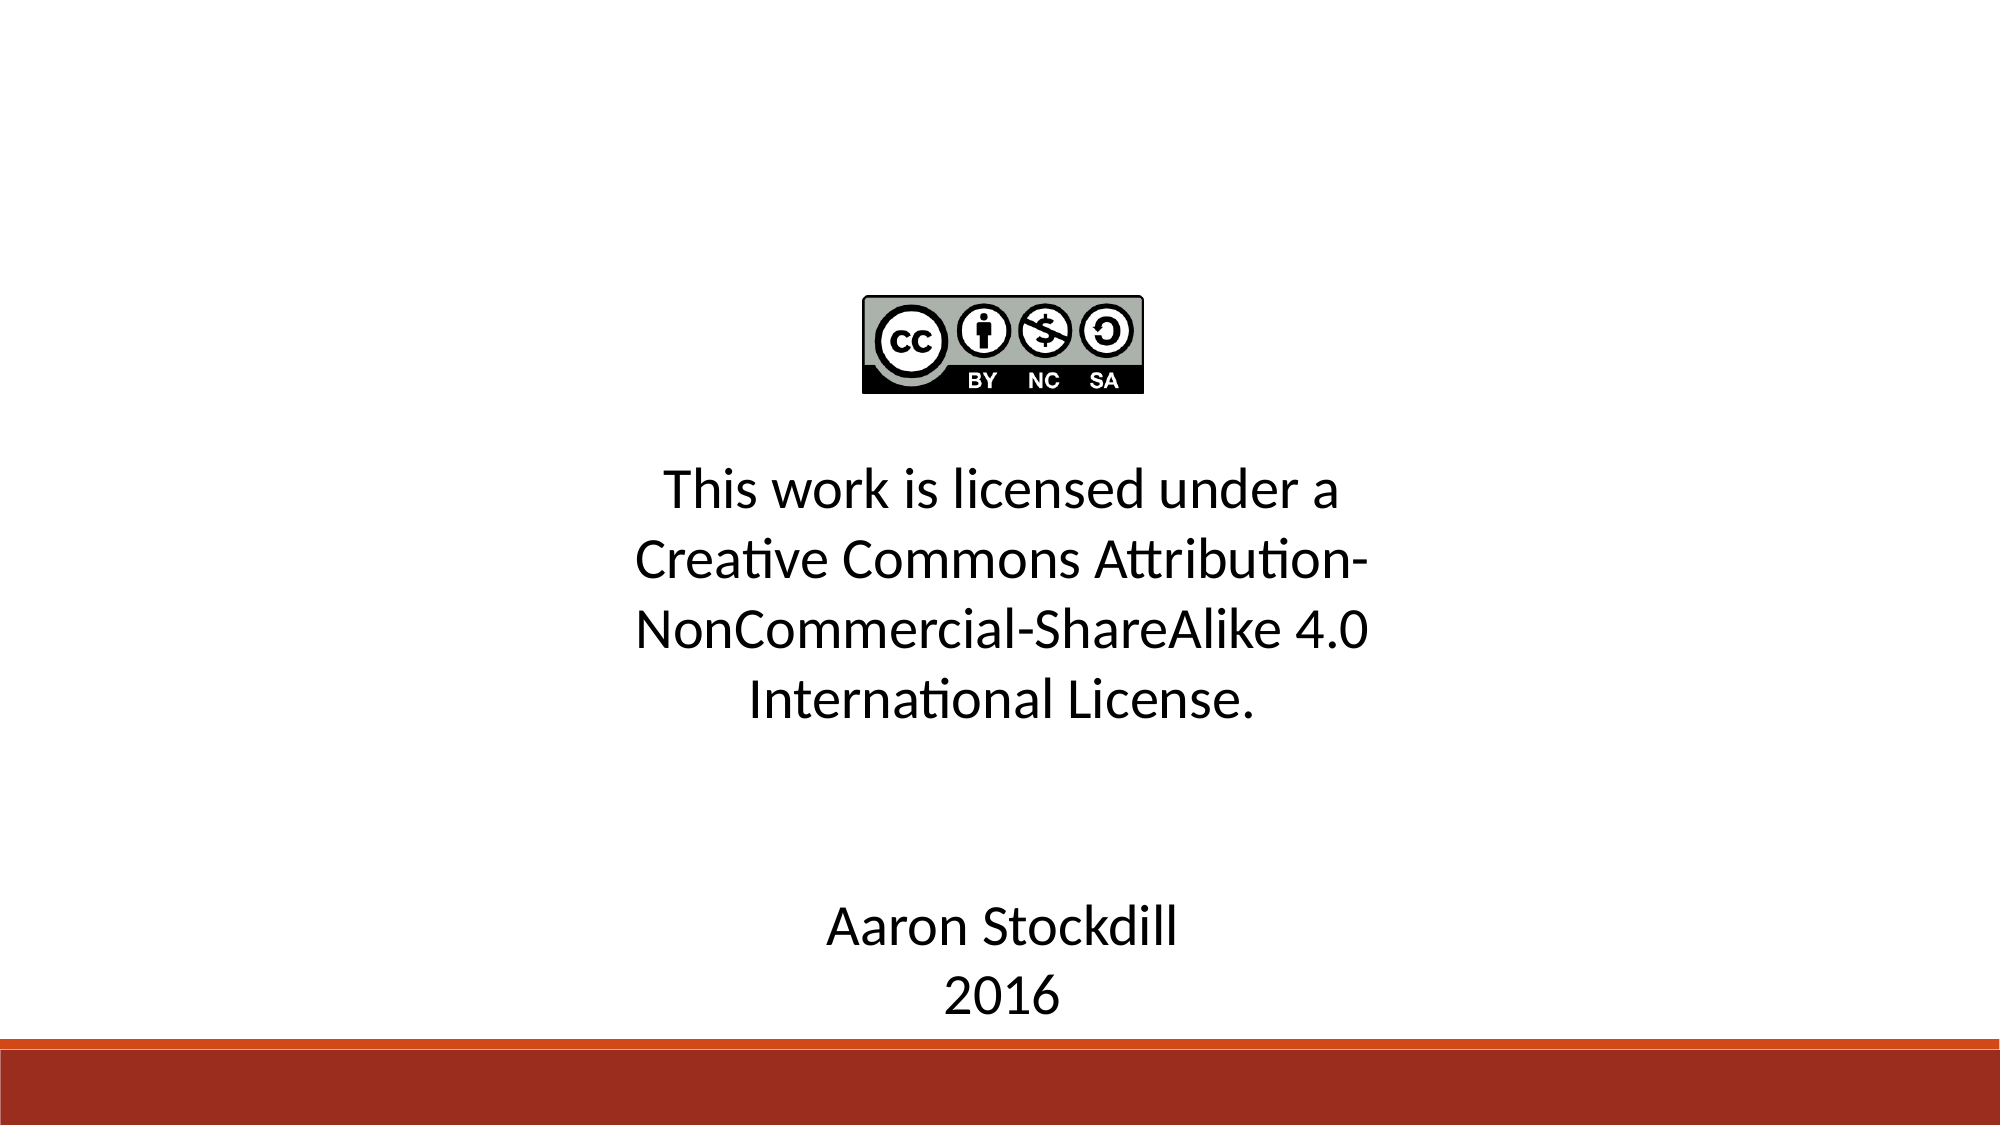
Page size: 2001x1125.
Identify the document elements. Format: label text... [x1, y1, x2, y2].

text_box Aaron Stockdill 2016 [555, 879, 1450, 1034]
text_box This work is licensed under a Creative Commons Attribution-NonCommercial-ShareAlike 4.0 International License. [555, 442, 1450, 738]
picture [861, 294, 1144, 395]
